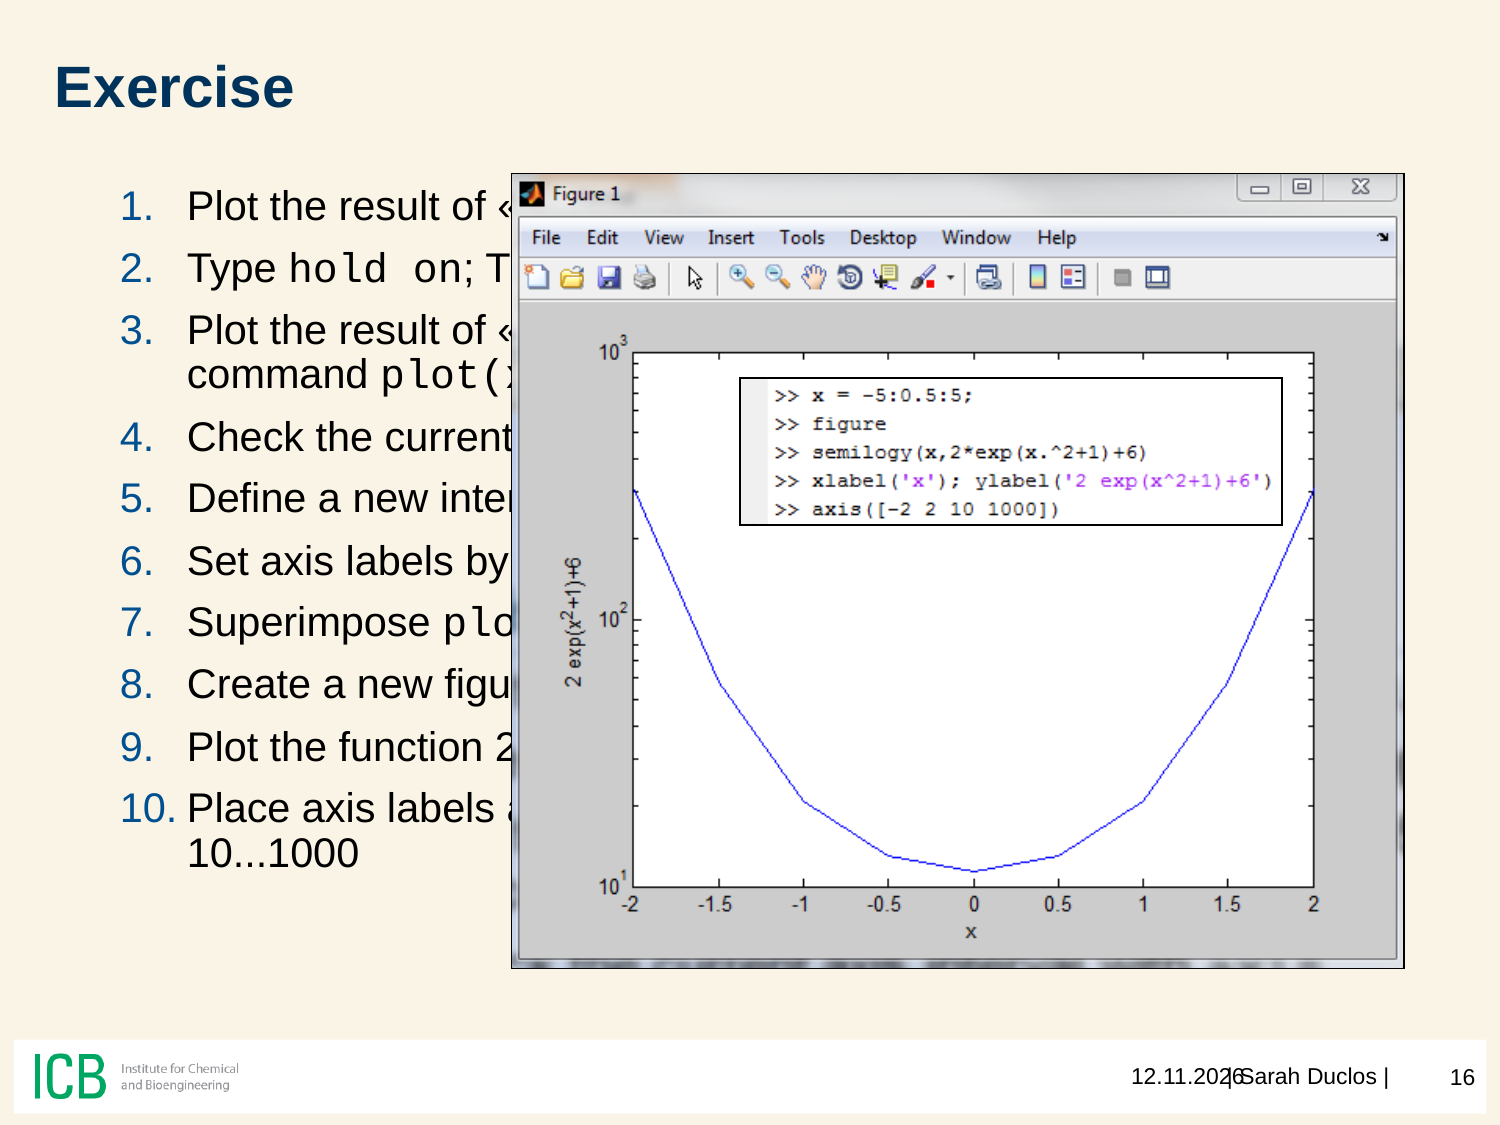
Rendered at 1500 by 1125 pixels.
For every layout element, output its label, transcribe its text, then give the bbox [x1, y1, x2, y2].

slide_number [1116, 1054, 1212, 1115]
list Plot the result of «myFirstFunction» vs. [-5:0.5:5] Type hold on; This prevents plot overwriting Plot the result of «myFirstFunction» vs. [-5:0.5:5] using the command plot(x, f, 'ro') Check the current axis interval with axis Define a new interval with axis([-3 3 -10 20]) Set axis labels by xlabel('x'), ylabel('f(x)') Superimpose plot(x, 3*sin(x)) Create a new figure with figure Plot the function 2*exp(x2+1)+6 using semilogy Place axis labels and rescale the plot to x=-2...2 and y = 10...1000 [104, 176, 511, 886]
slide_number 16 [1152, 1055, 1490, 1116]
title Exercise [40, 0, 1334, 197]
picture [35, 1045, 280, 1107]
picture [512, 174, 1404, 968]
footer | Sarah Duclos | [1212, 1053, 1500, 1114]
